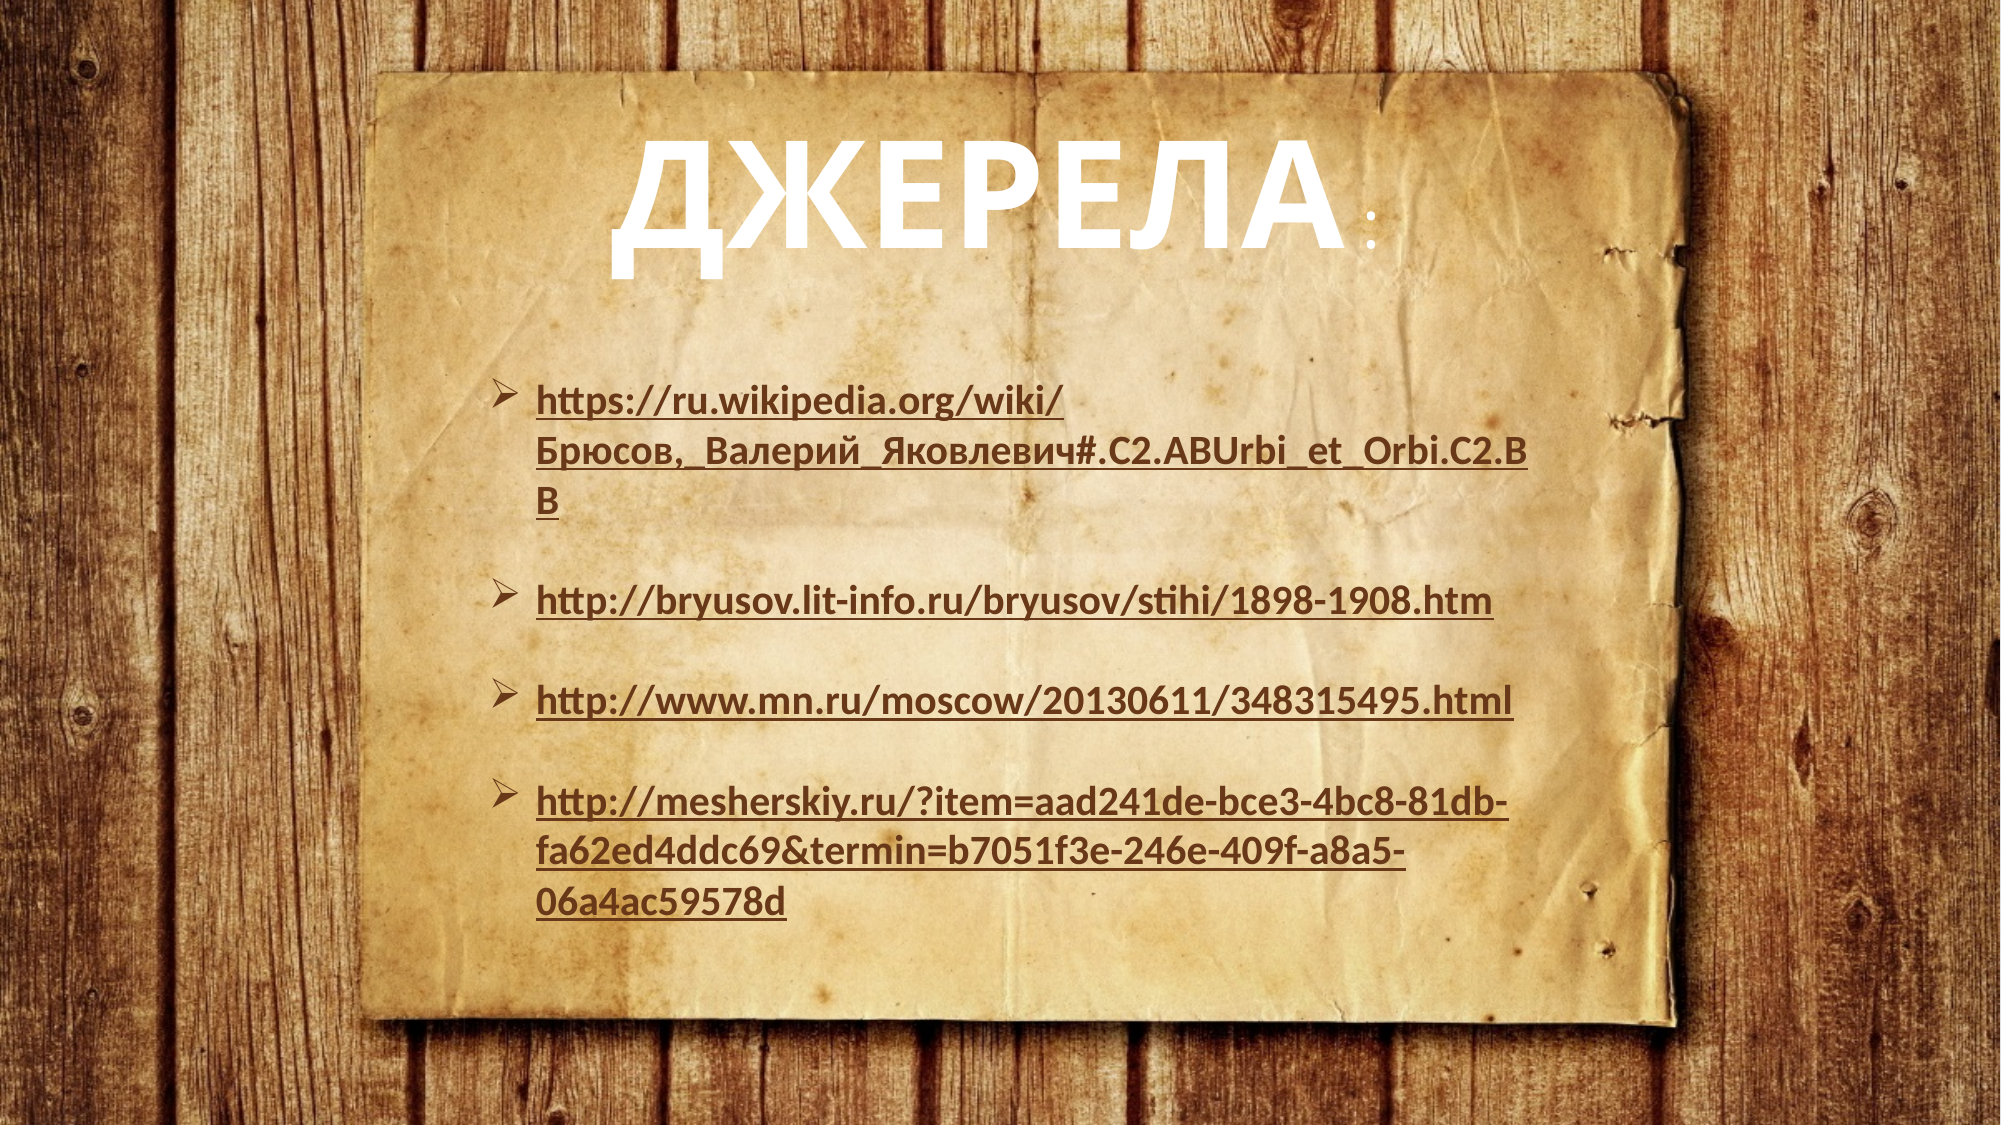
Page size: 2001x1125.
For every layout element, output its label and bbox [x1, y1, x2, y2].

list [0, 0, 2000, 1125]
